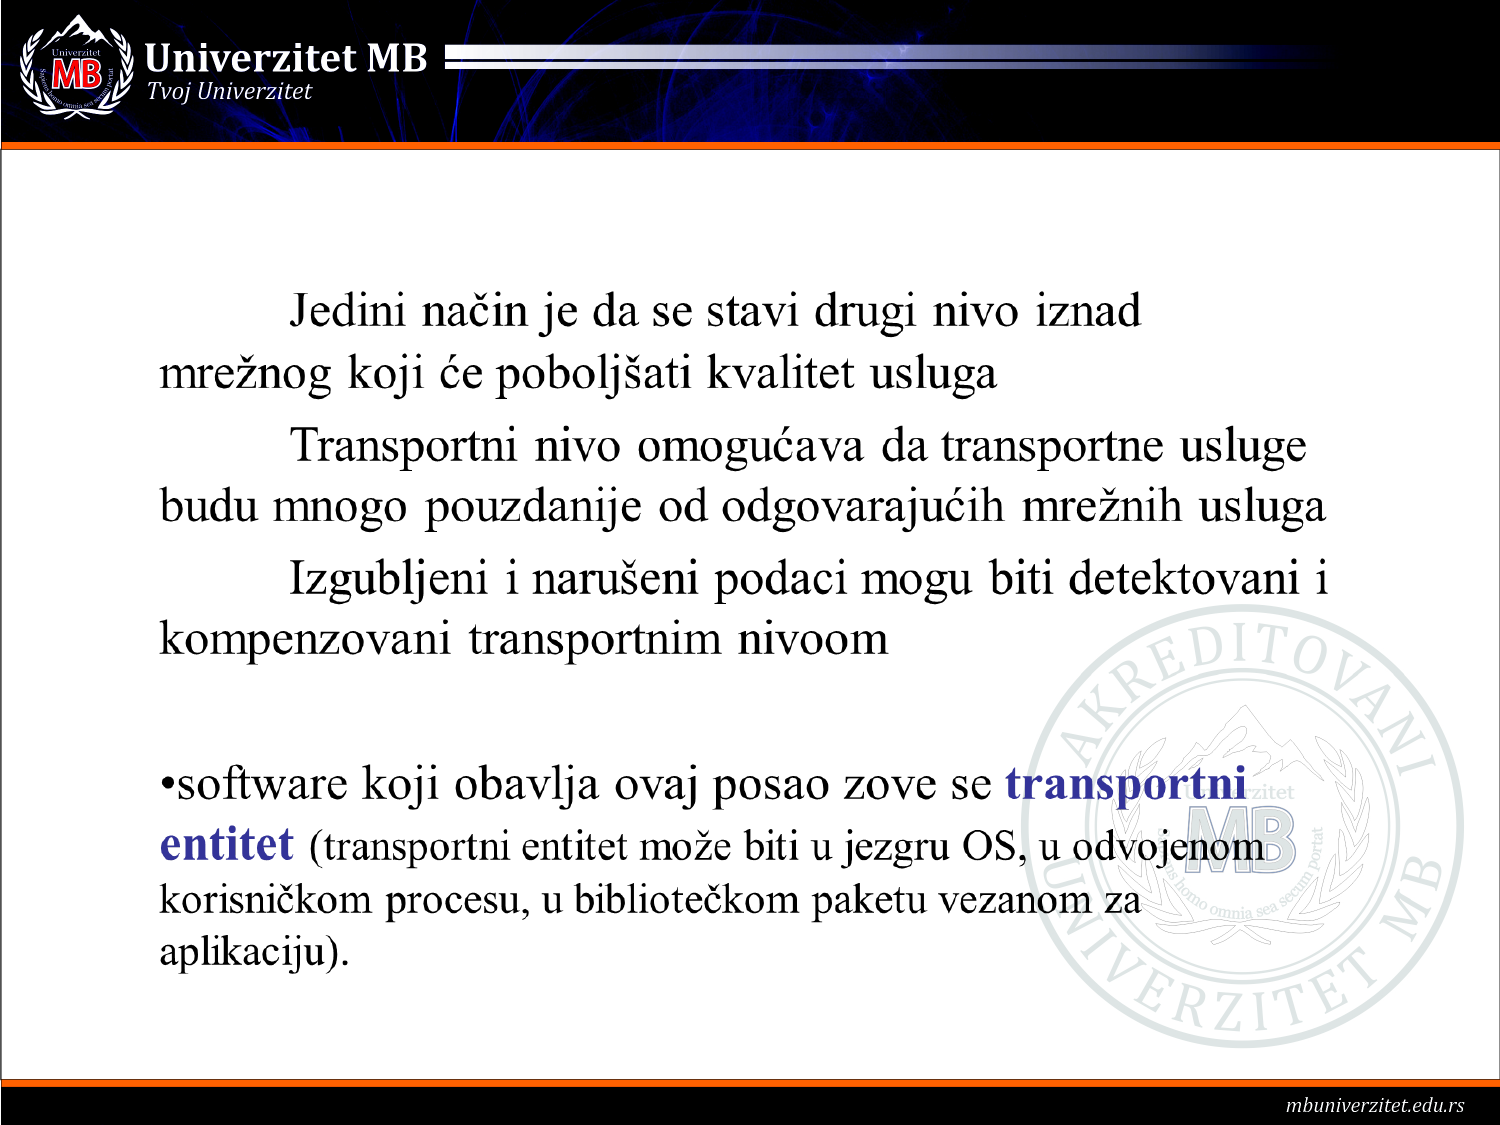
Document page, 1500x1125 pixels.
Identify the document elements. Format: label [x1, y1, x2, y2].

list [128, 262, 1372, 1006]
picture [0, 0, 1500, 1125]
